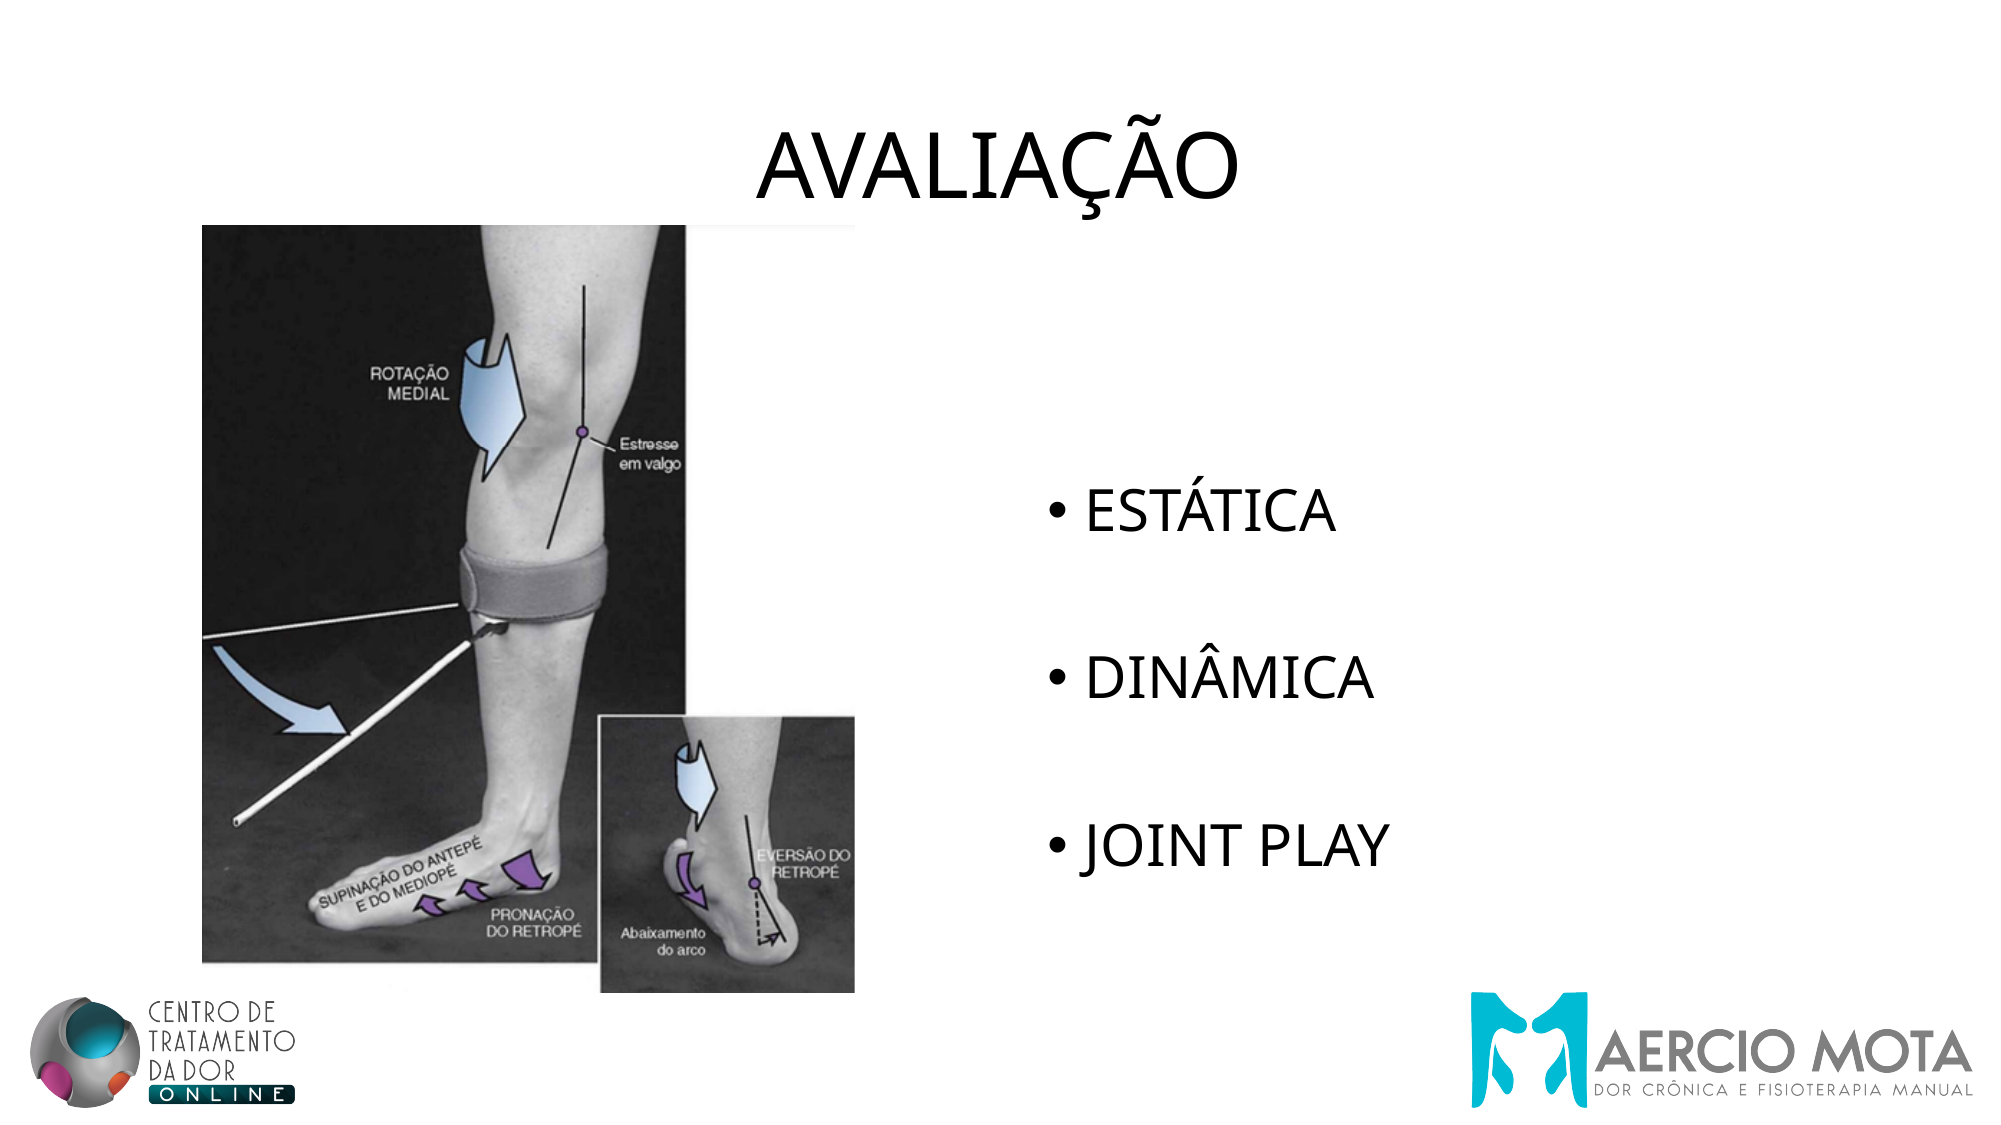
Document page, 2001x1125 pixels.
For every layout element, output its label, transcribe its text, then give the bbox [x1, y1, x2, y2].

picture [30, 997, 295, 1108]
picture [1471, 992, 1973, 1108]
list ESTÁTICA DINÂMICA JOINT PLAY [1032, 299, 1863, 1014]
picture [202, 225, 855, 993]
title AVALIAÇÃO [137, 59, 1863, 278]
